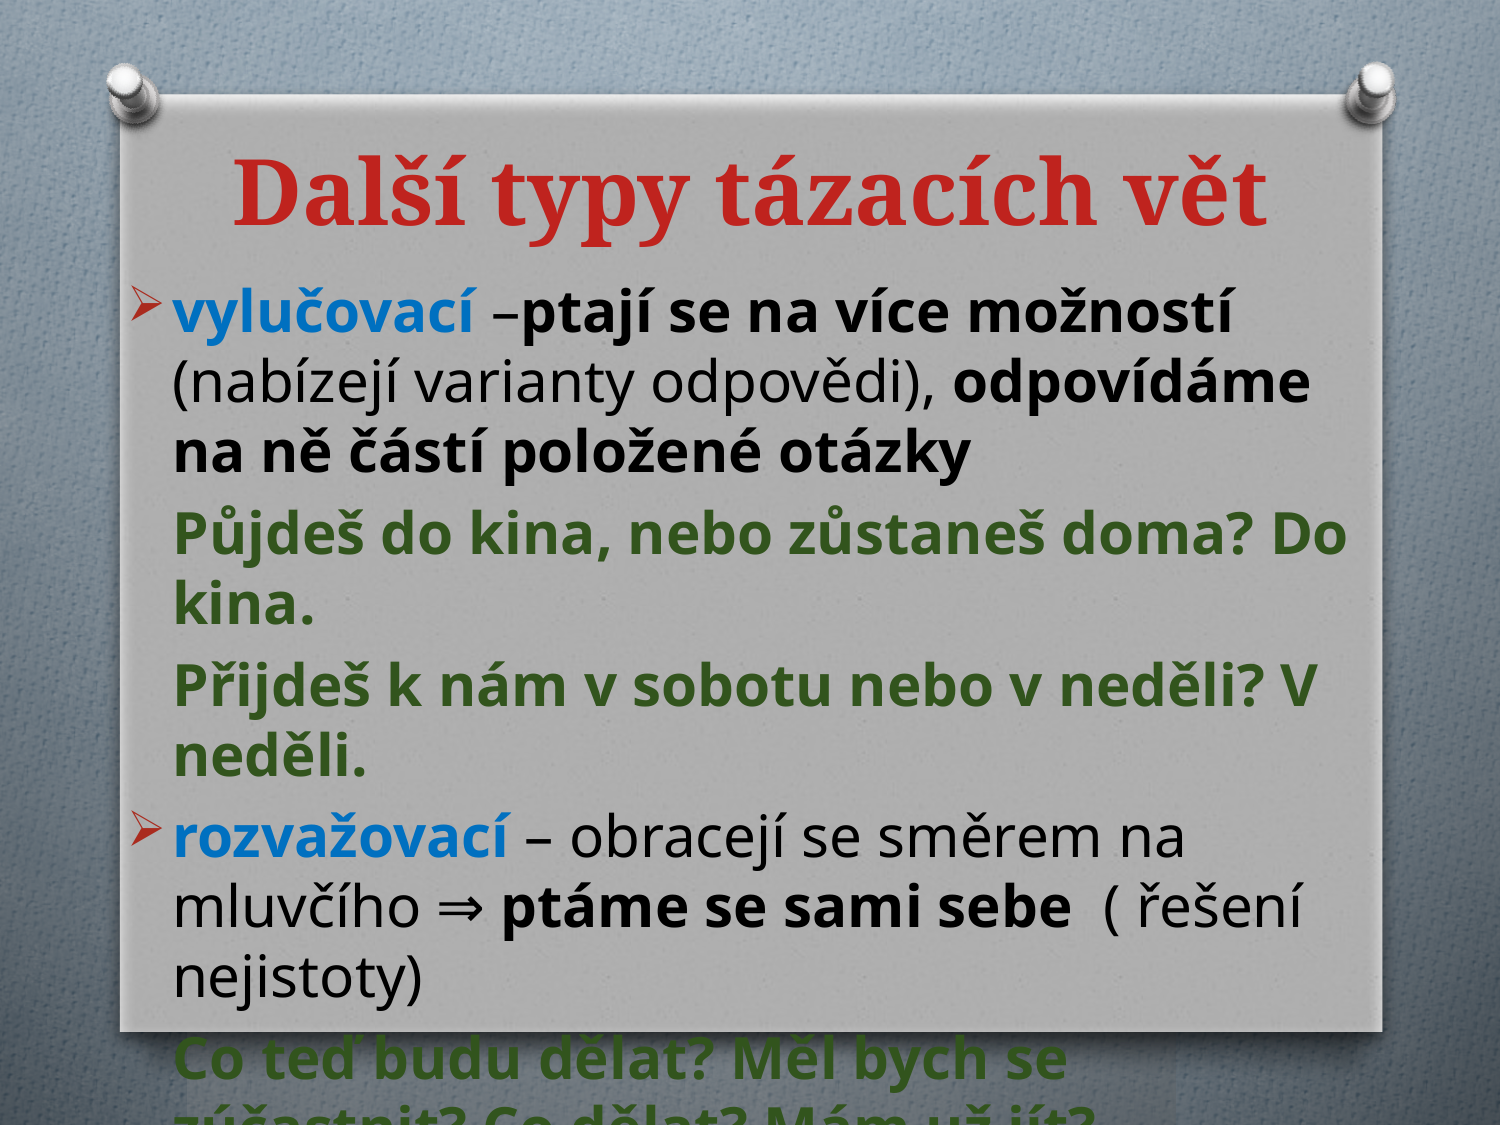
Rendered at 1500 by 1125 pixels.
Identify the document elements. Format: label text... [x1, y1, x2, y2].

picture [1317, 35, 1439, 156]
title Další typy tázacích vět [179, 90, 1323, 267]
picture [75, 29, 198, 153]
list vylučovací –ptají se na více možností (nabízejí varianty odpovědi), odpovídáme na ně částí položené otázky Půjdeš do kina, nebo zůstaneš doma? Do kina. Přijdeš k nám v sobotu nebo v neděli? V neděli. rozvažovací – obracejí se směrem na mluvčího ⇒ ptáme se sami sebe ( řešení nejistoty) Co teď budu dělat? Měl bych se zúčastnit? Co dělat? Mám už jít? [112, 267, 1365, 1000]
